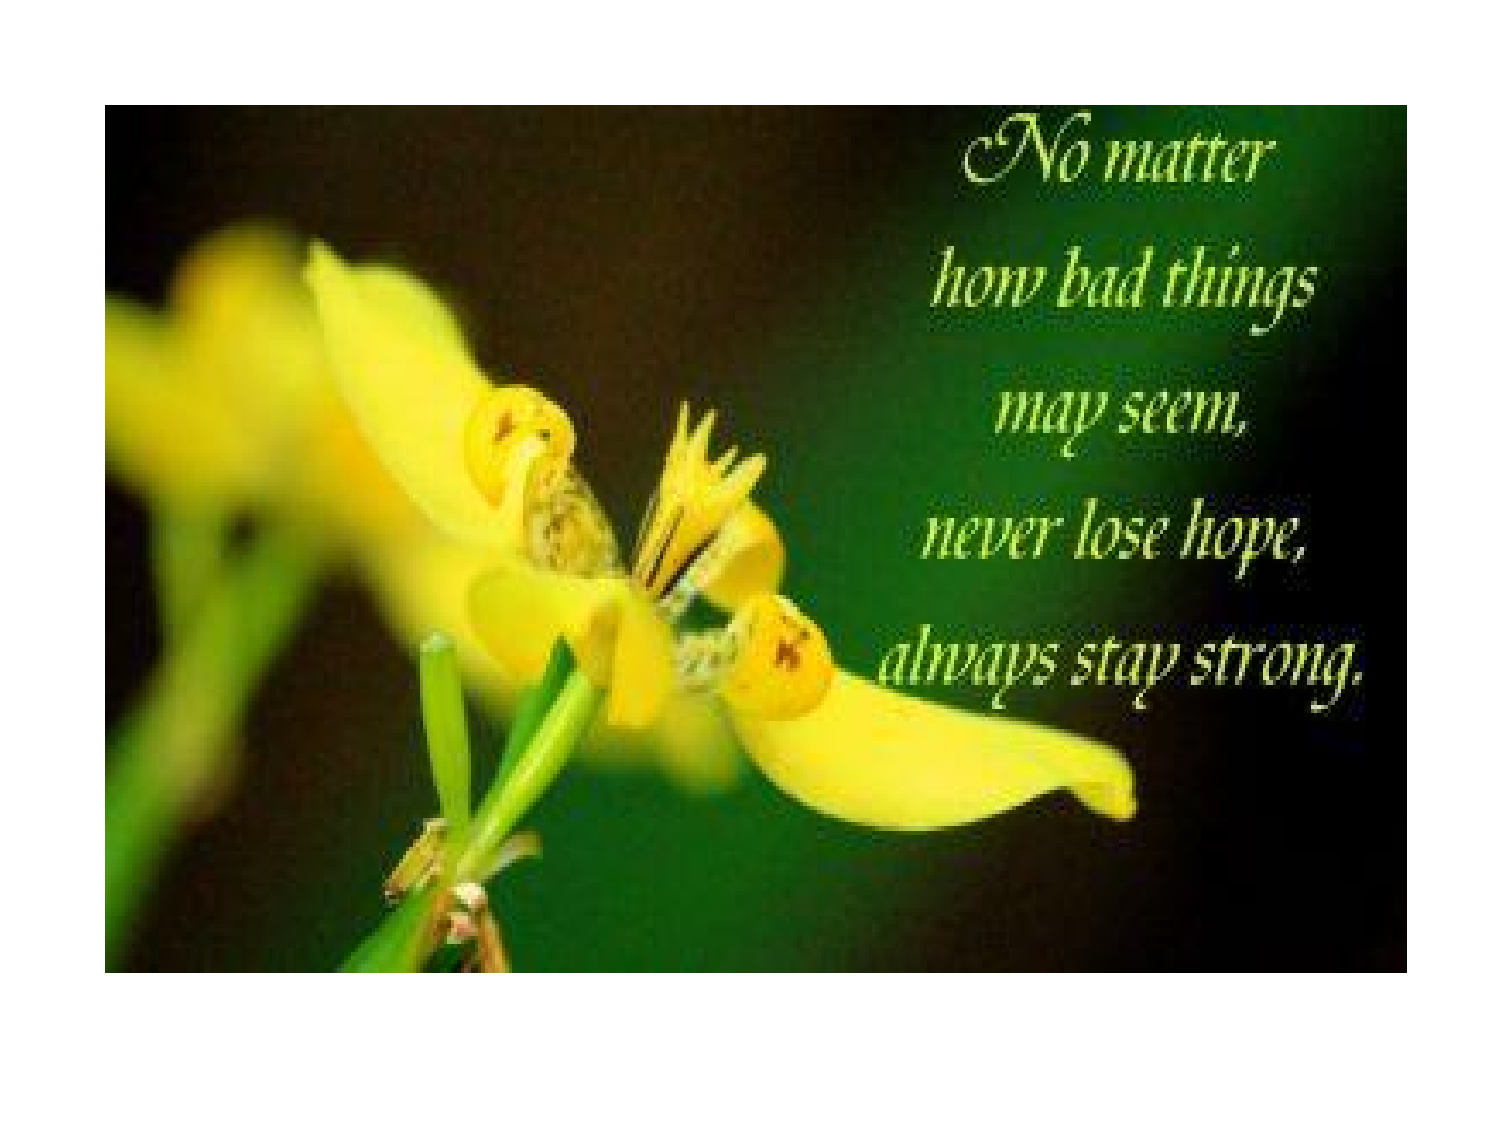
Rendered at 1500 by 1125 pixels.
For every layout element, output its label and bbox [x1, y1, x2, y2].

picture [105, 105, 1407, 973]
